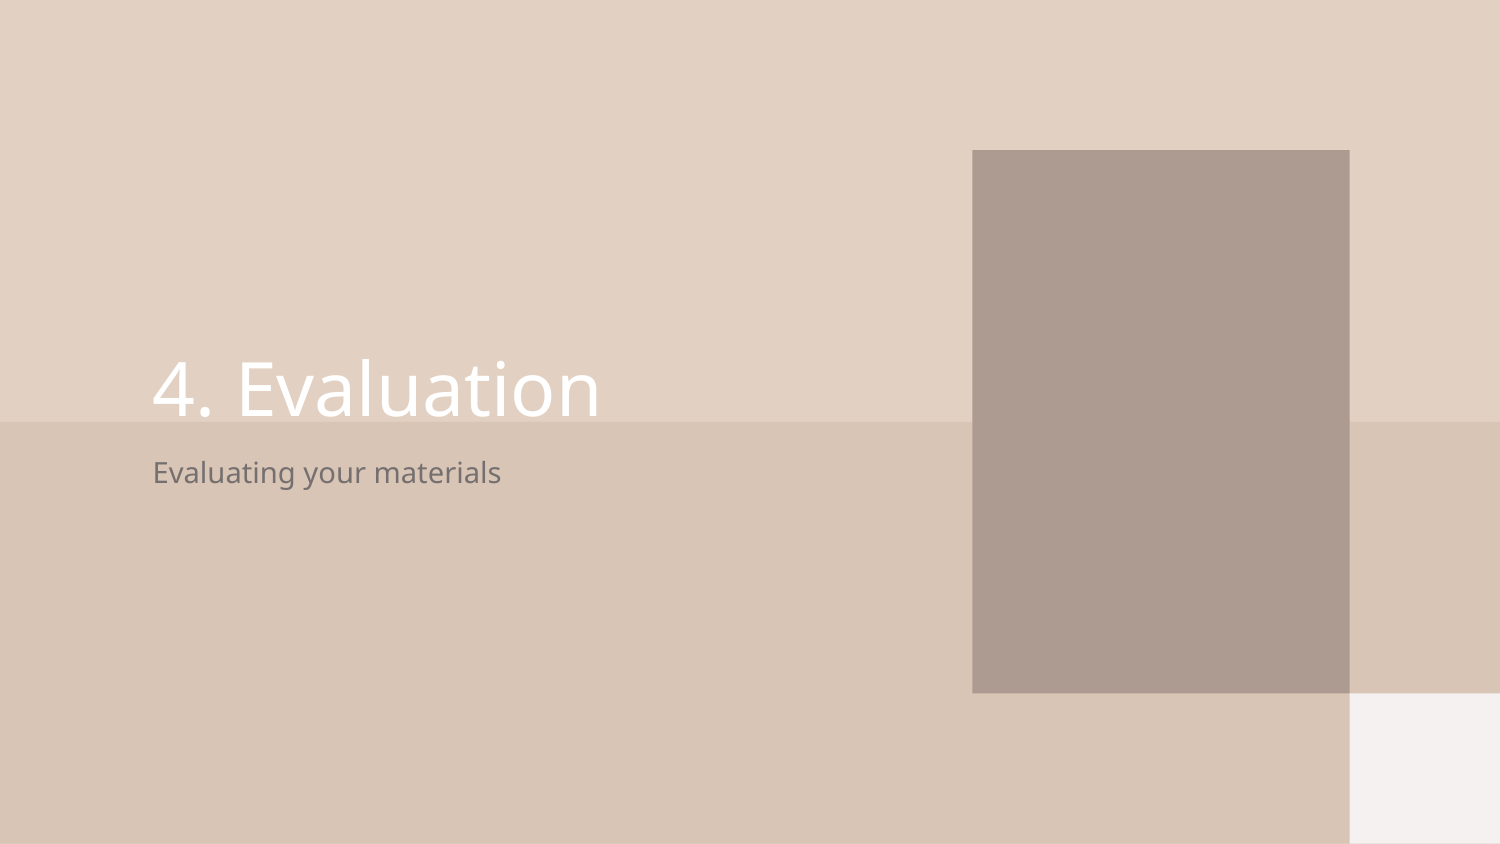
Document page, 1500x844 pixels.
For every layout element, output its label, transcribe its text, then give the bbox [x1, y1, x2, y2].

subtitle Evaluating your materials [152, 448, 1348, 507]
title 4. Evaluation [152, 337, 1348, 434]
